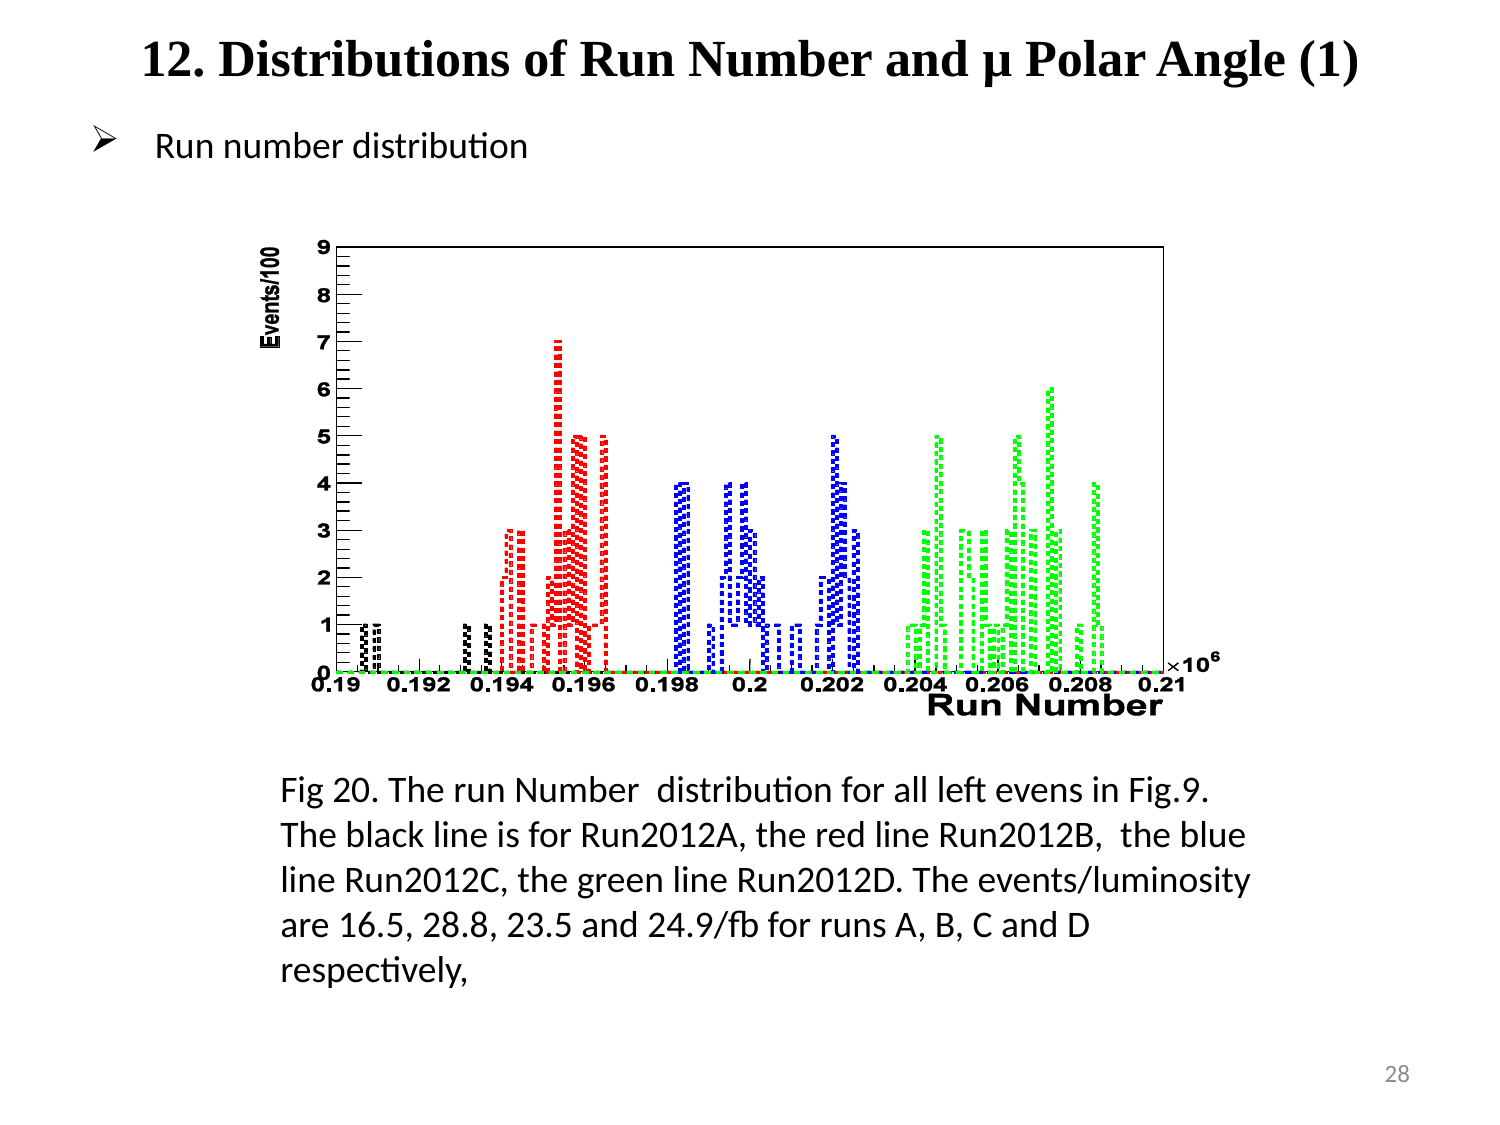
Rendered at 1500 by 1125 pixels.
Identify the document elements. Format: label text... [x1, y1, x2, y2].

slide_number 28 [1074, 1042, 1425, 1103]
text_box Fig 20. The run Number distribution for all left evens in Fig.9. The black line is for Run2012A, the red line Run2012B, the blue line Run2012C, the green line Run2012D. The events/luminosity are 16.5, 28.8, 23.5 and 24.9/fb for runs A, B, C and D respectively, [265, 757, 1278, 1042]
picture [222, 189, 1278, 731]
title 12. Distributions of Run Number and μ Polar Angle (1) [75, 9, 1425, 102]
list Run number distribution [75, 113, 1397, 1028]
